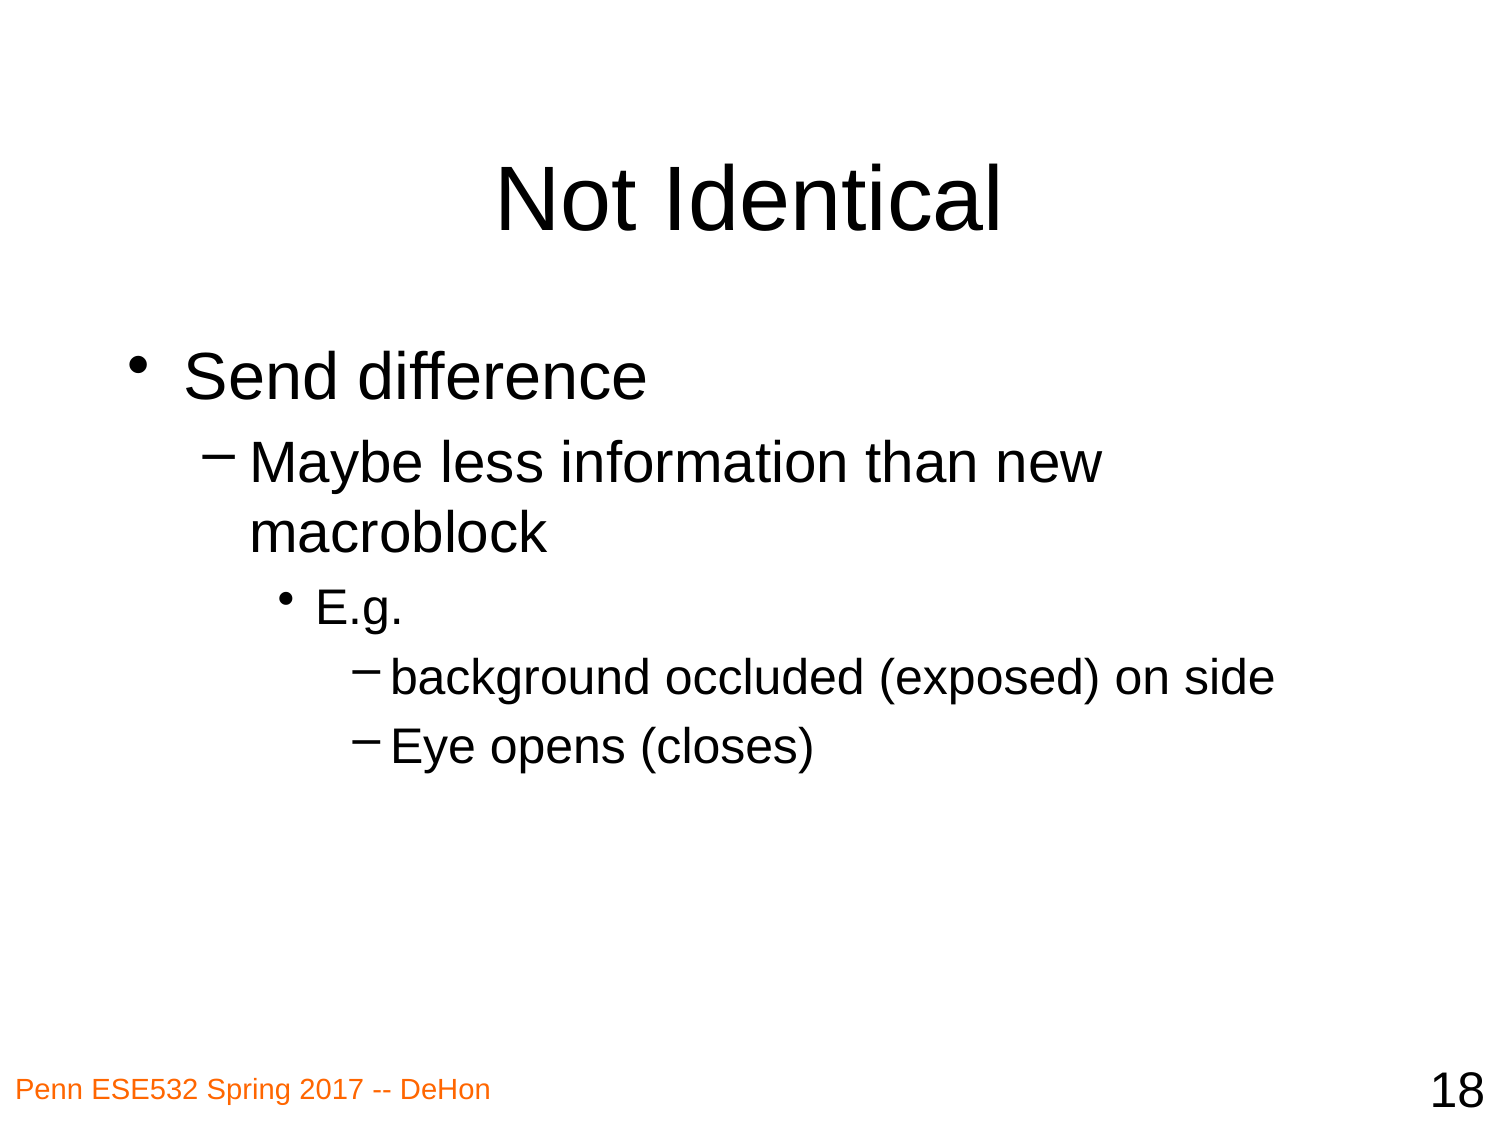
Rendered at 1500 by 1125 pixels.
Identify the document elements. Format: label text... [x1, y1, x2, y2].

slide_number Penn ESE532 Spring 2017 -- DeHon [0, 1062, 576, 1125]
title Not Identical [112, 99, 1388, 288]
slide_number 18 [1187, 1049, 1500, 1125]
list Send difference Maybe less information than new macroblock E.g. background occluded (exposed) on side Eye opens (closes) [112, 324, 1388, 1001]
